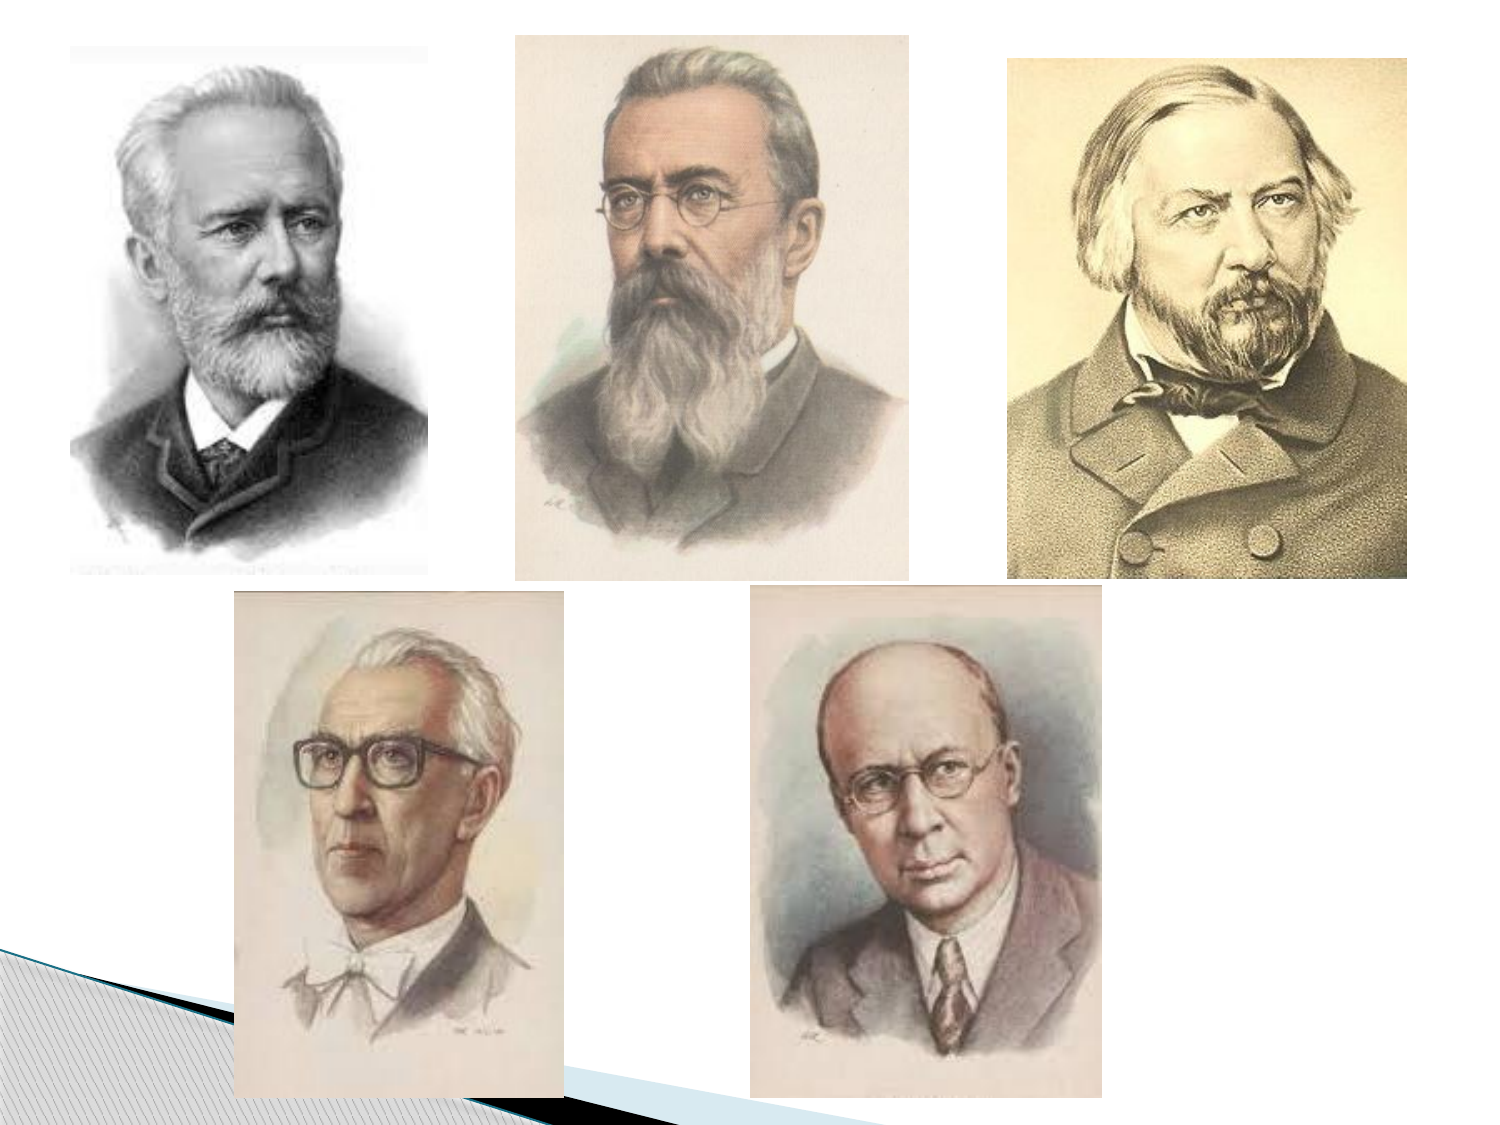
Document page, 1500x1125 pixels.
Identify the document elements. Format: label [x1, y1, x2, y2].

picture [515, 34, 909, 581]
picture [1007, 58, 1407, 579]
picture [234, 591, 564, 1098]
picture [70, 46, 429, 575]
picture [749, 585, 1102, 1099]
